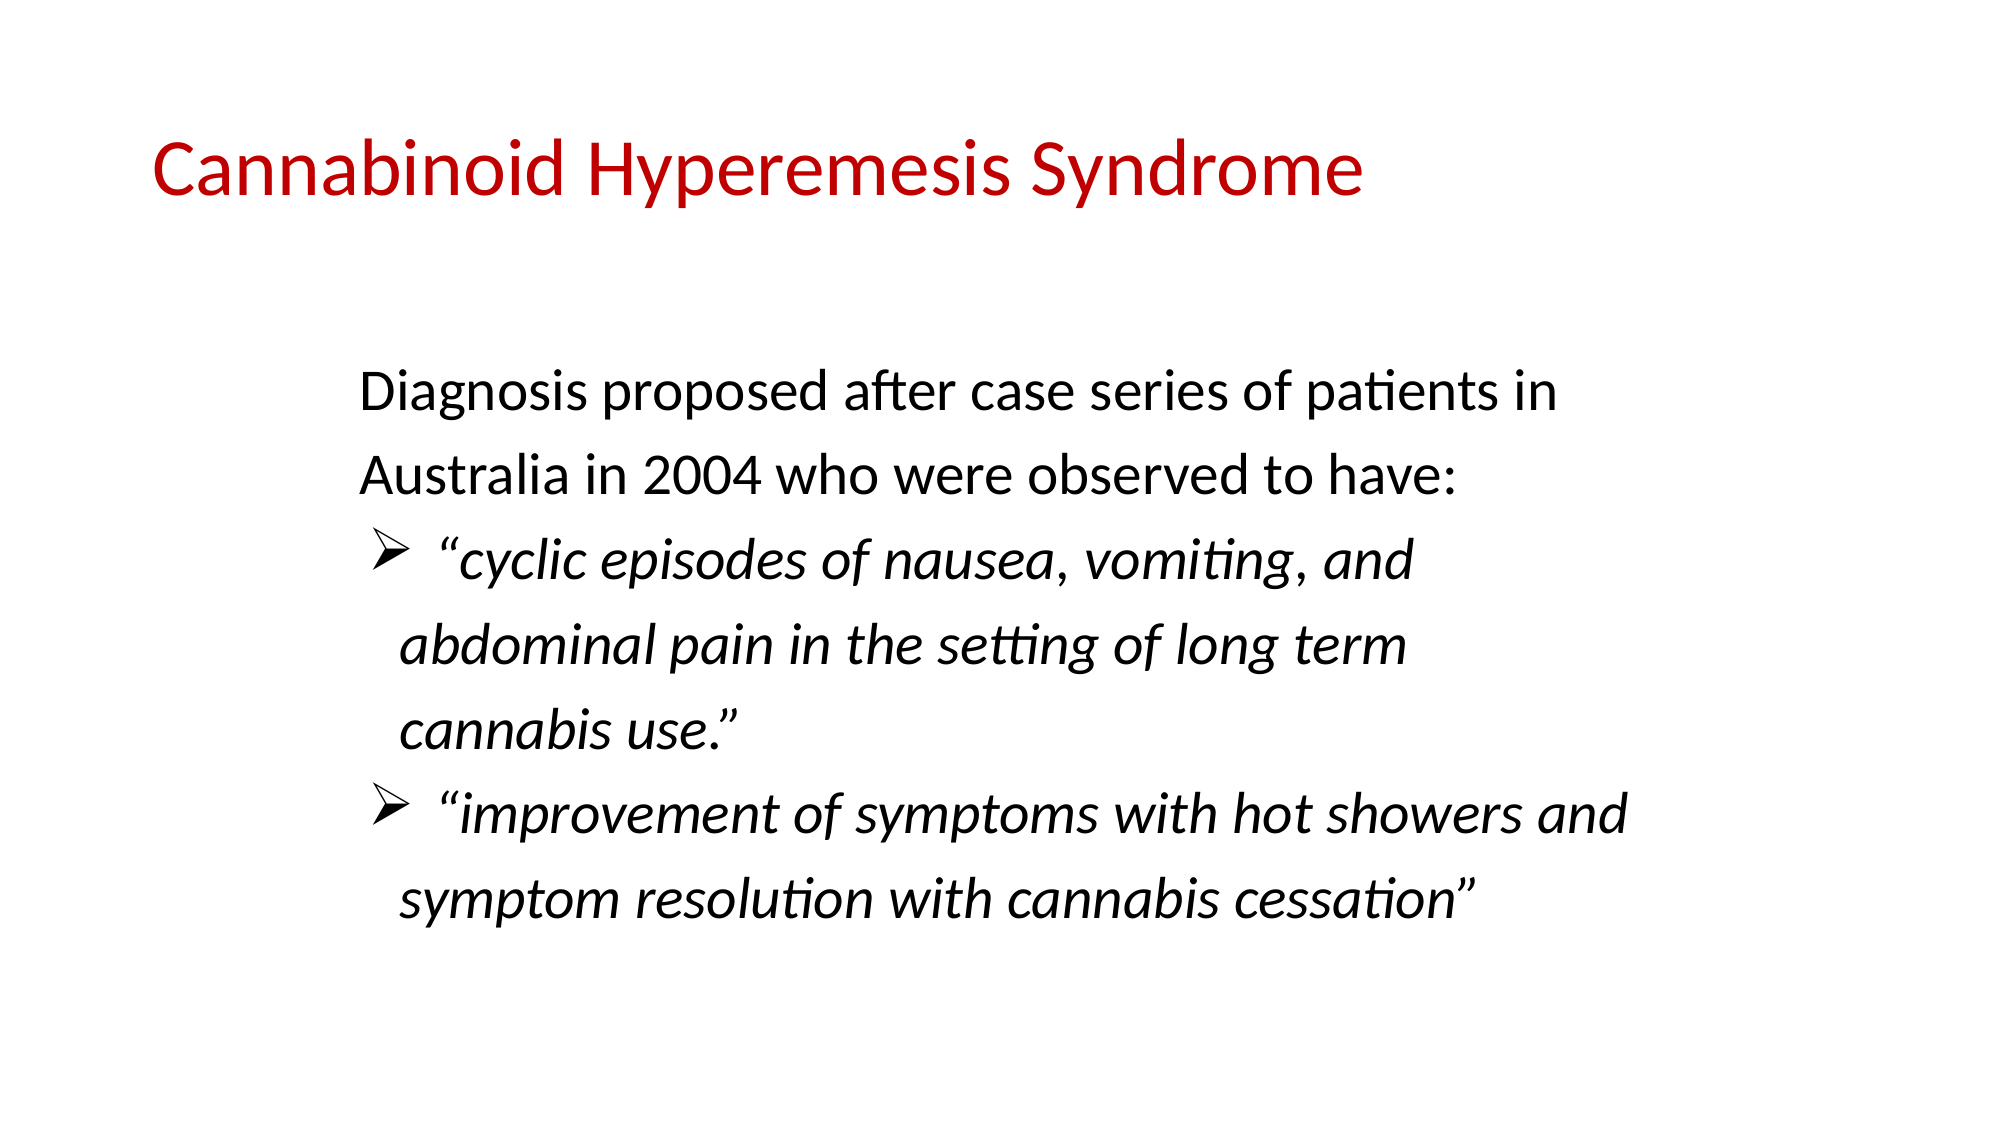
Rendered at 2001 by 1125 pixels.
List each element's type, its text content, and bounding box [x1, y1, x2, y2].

list Diagnosis proposed after case series of patients in Australia in 2004 who were observed to have: “cyclic episodes of nausea, vomiting, and abdominal pain in the setting of long term cannabis use.” “improvement of symptoms with hot showers and symptom resolution with cannabis cessation” [344, 351, 1656, 1008]
title Cannabinoid Hyperemesis Syndrome [137, 59, 1863, 278]
